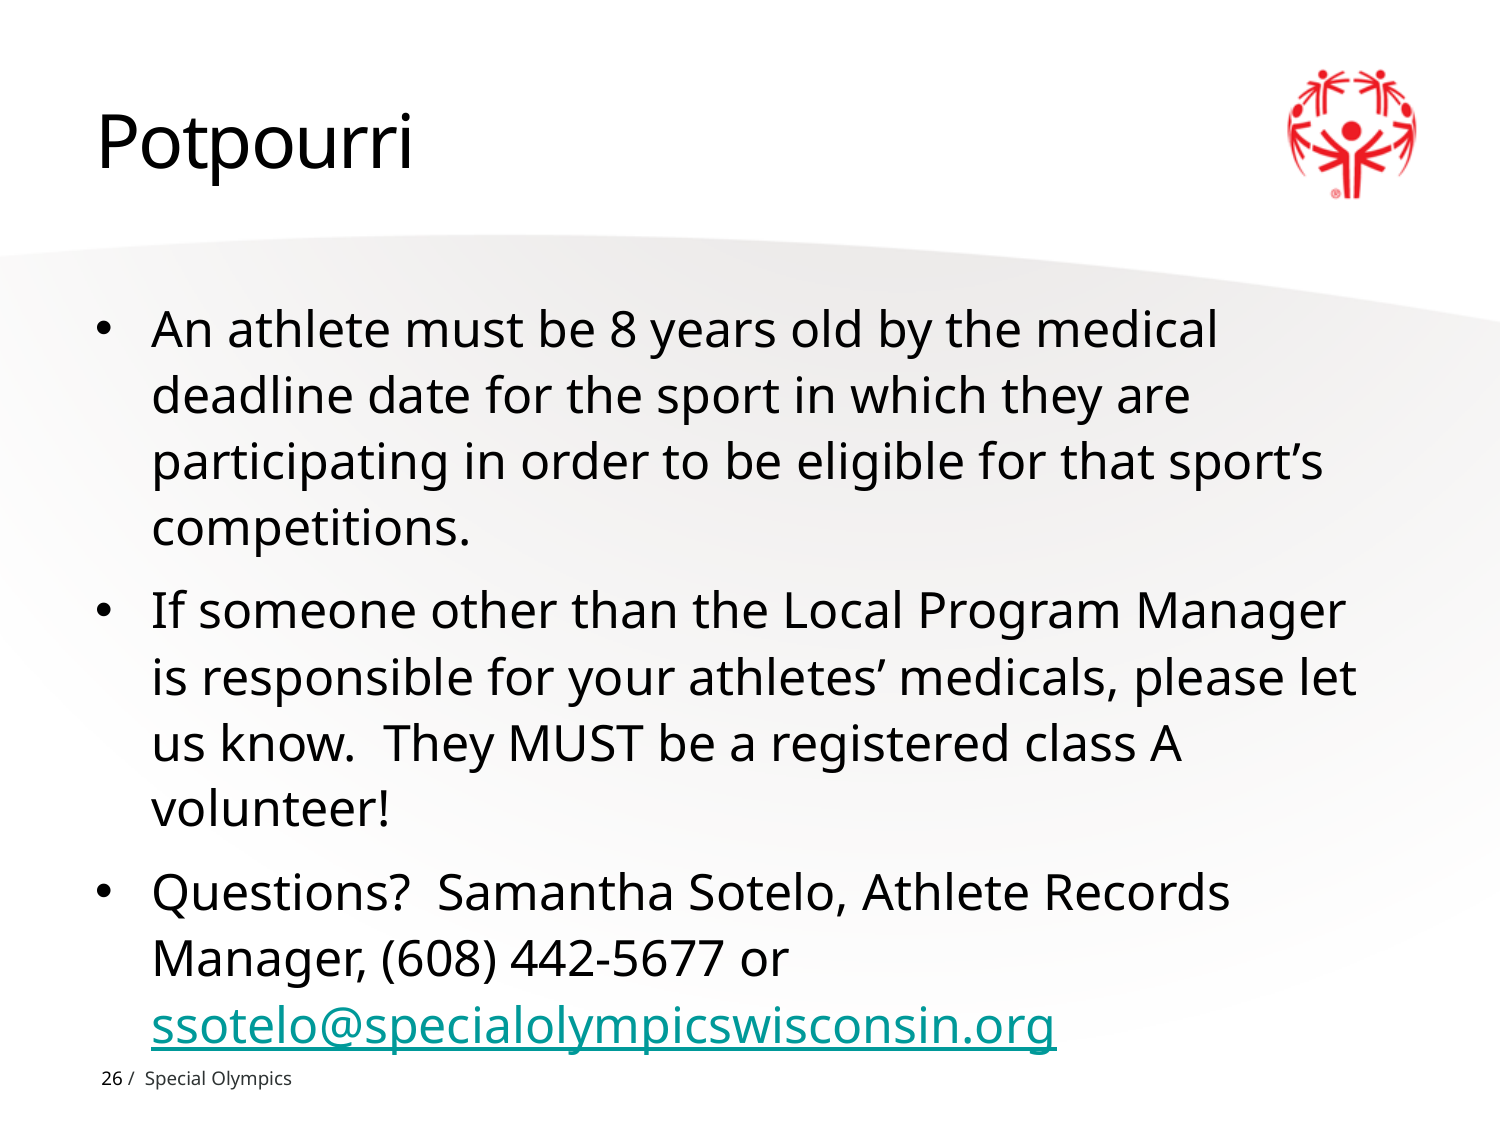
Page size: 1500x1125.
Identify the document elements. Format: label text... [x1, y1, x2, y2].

title Potpourri [89, 60, 1247, 232]
slide_number 26 / Special Olympics [90, 1061, 665, 1093]
list An athlete must be 8 years old by the medical deadline date for the sport in which they are participating in order to be eligible for that sport’s competitions. If someone other than the Local Program Manager is responsible for your athletes’ medicals, please let us know. They MUST be a registered class A volunteer! Questions? Samantha Sotelo, Athlete Records Manager, (608) 442-5677 or ssotelo@specialolympicswisconsin.org [89, 285, 1373, 1018]
picture [0, 0, 1500, 1125]
